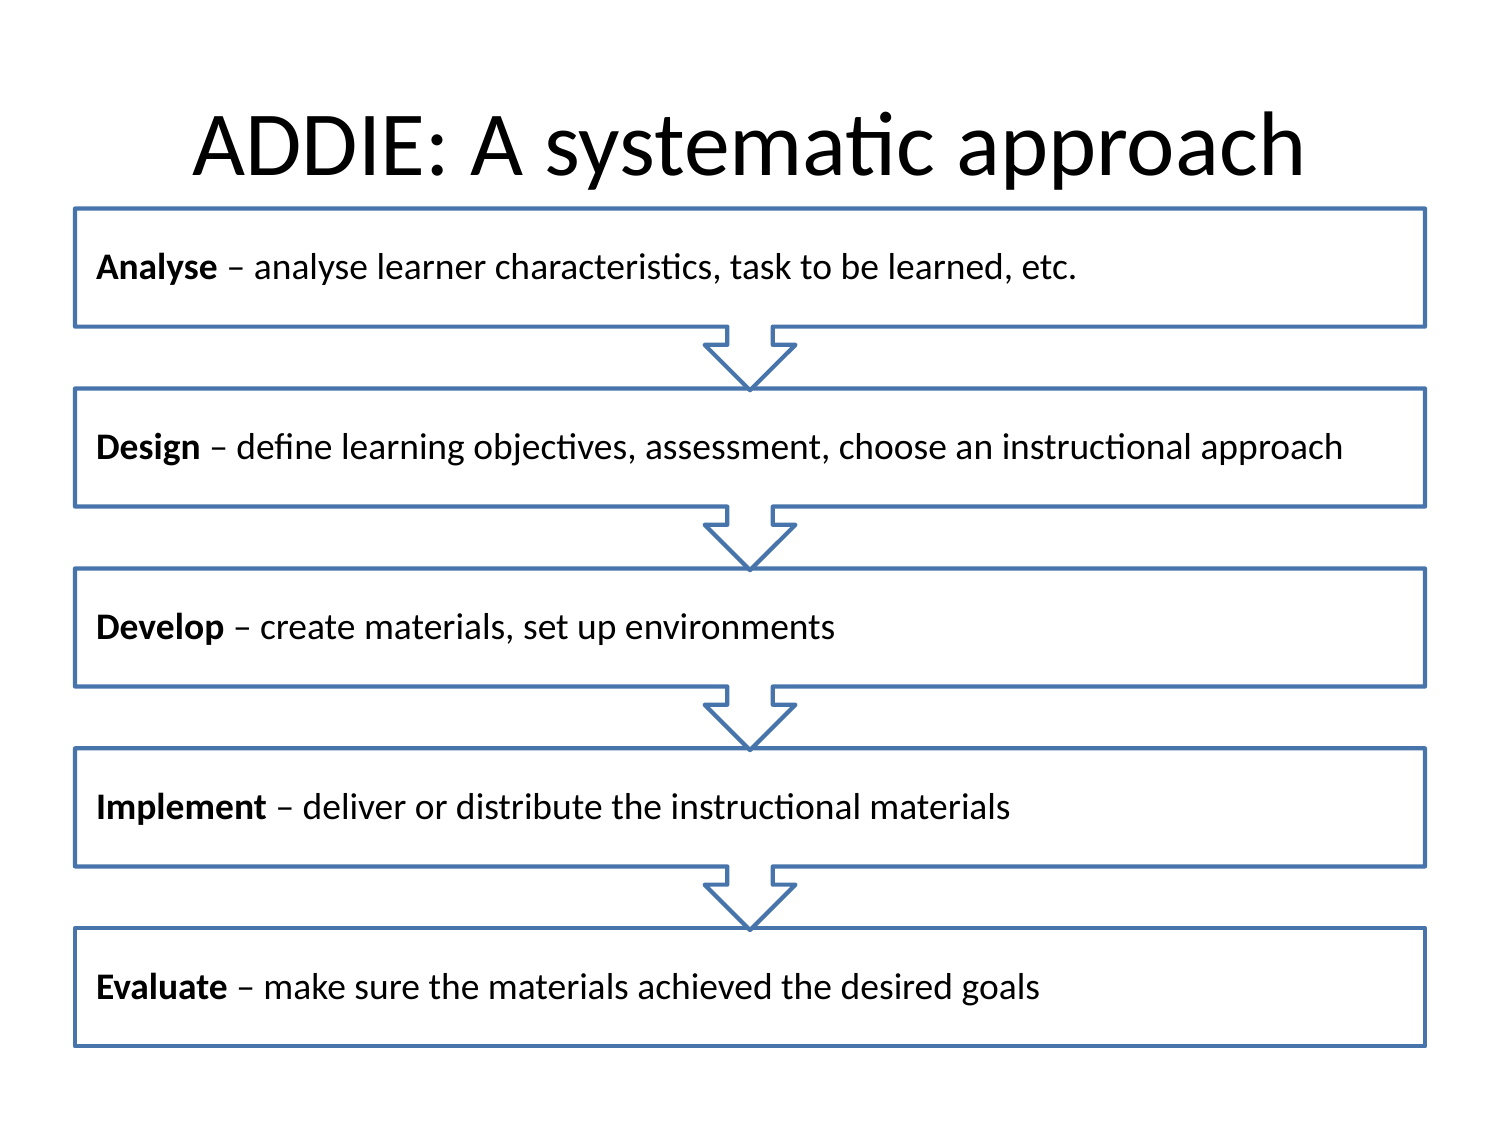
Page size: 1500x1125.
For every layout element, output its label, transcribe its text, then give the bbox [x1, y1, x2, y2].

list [74, 207, 1426, 1047]
title ADDIE: A systematic approach [75, 45, 1425, 206]
